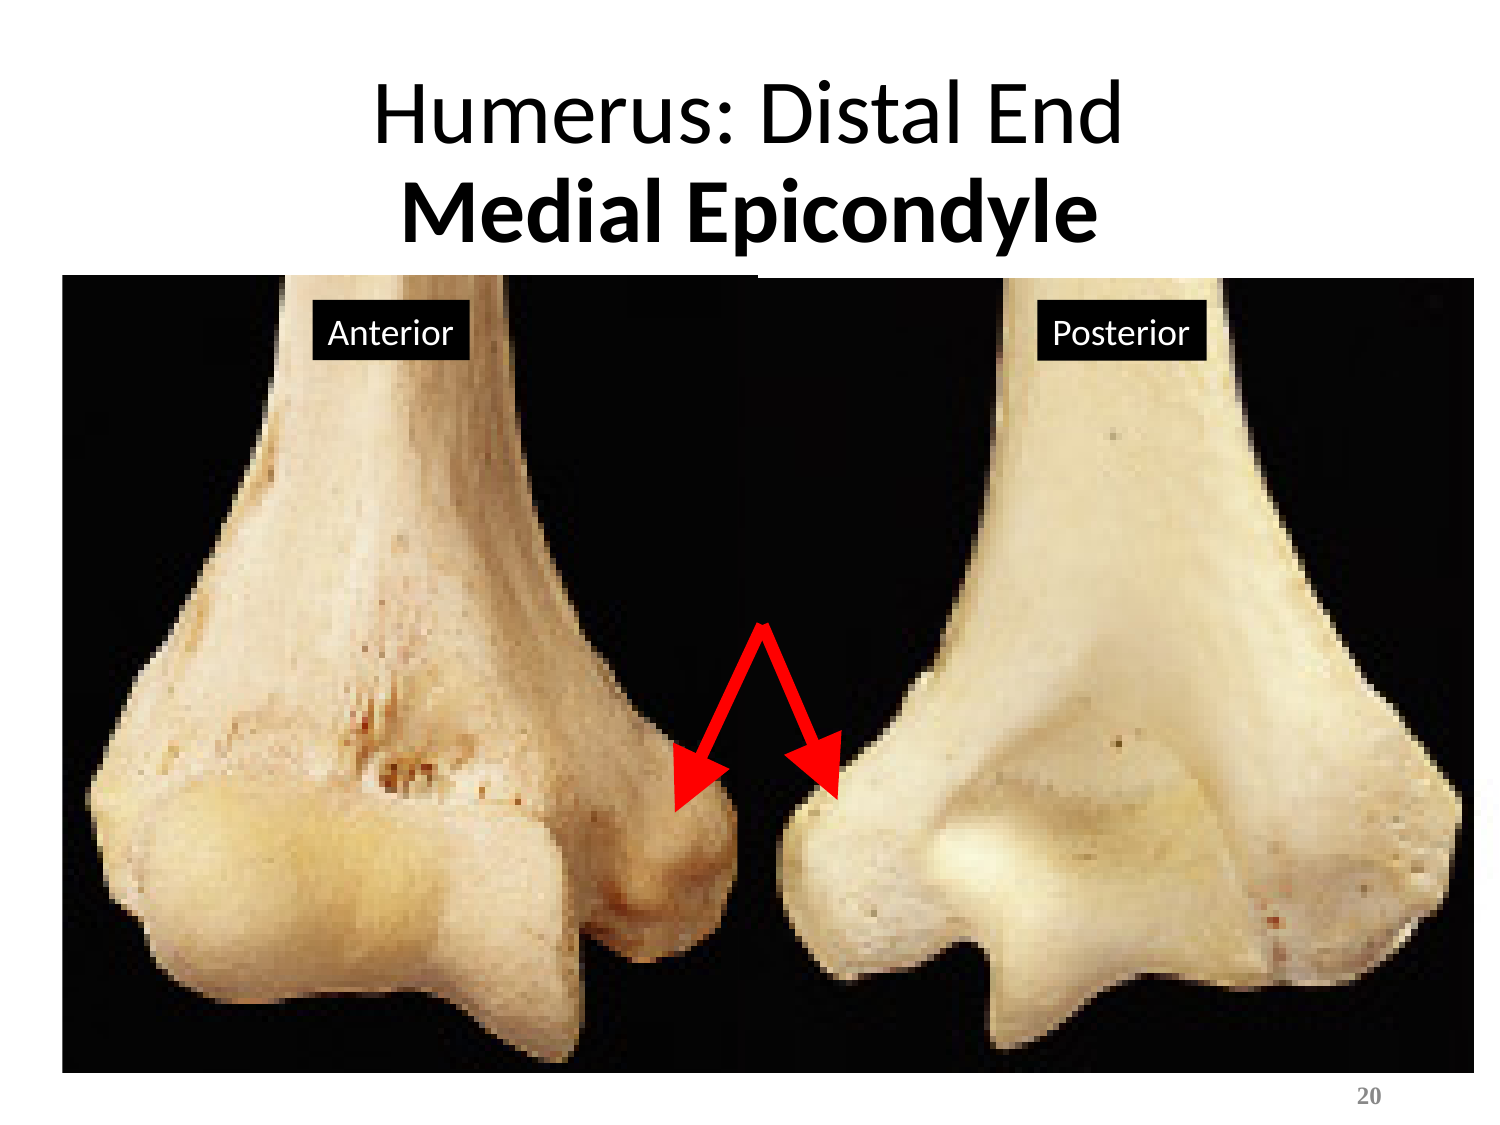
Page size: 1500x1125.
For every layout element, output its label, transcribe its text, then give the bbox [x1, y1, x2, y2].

text_box ‹#› [1059, 1081, 1397, 1125]
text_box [674, 624, 763, 813]
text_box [762, 624, 838, 801]
picture [62, 274, 1500, 1073]
title Humerus: Distal End Medial Epicondyle [103, 59, 1397, 277]
